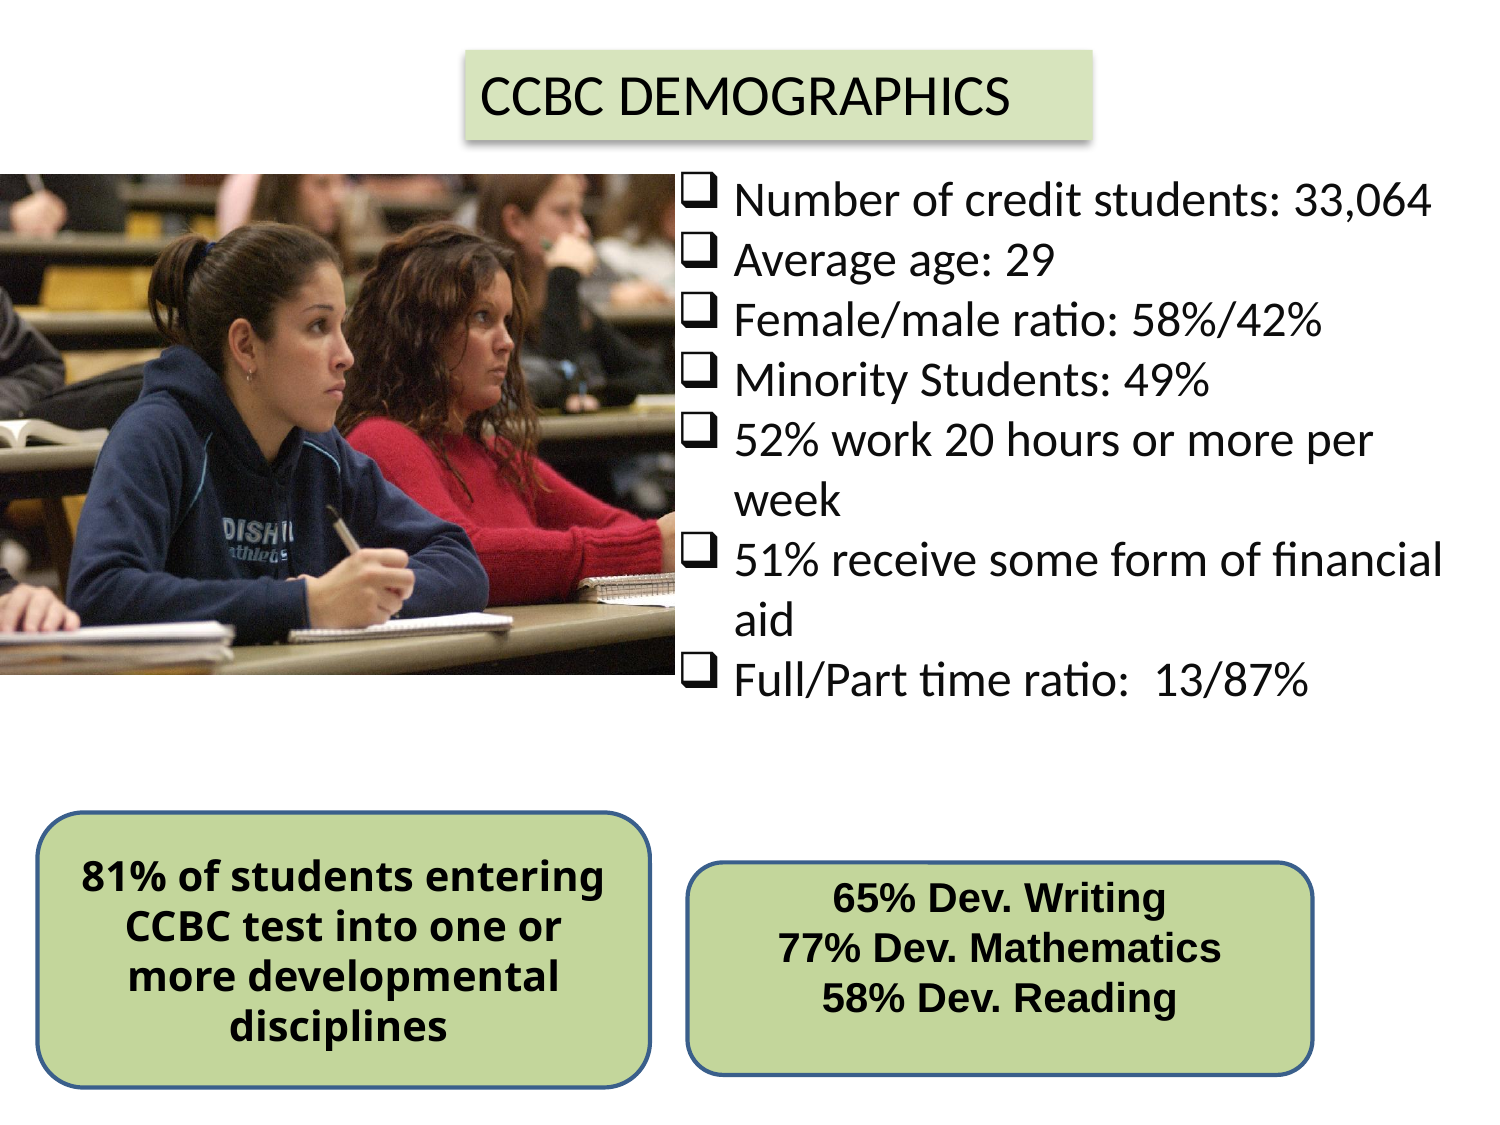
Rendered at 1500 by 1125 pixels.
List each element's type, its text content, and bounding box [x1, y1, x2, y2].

text_box 81% of students entering CCBC test into one or more developmental disciplines [35, 810, 653, 1090]
text_box 65% Dev. Writing 77% Dev. Mathematics 58% Dev. Reading [685, 860, 1315, 1078]
text_box Number of credit students: 33,064 Average age: 29 Female/male ratio: 58%/42% Minority Students: 49% 52% work 20 hours or more per week 51% receive some form of financial aid Full/Part time ratio: 13/87% [662, 158, 1492, 714]
picture [0, 174, 676, 676]
text_box CCBC Demographics [465, 49, 1093, 141]
